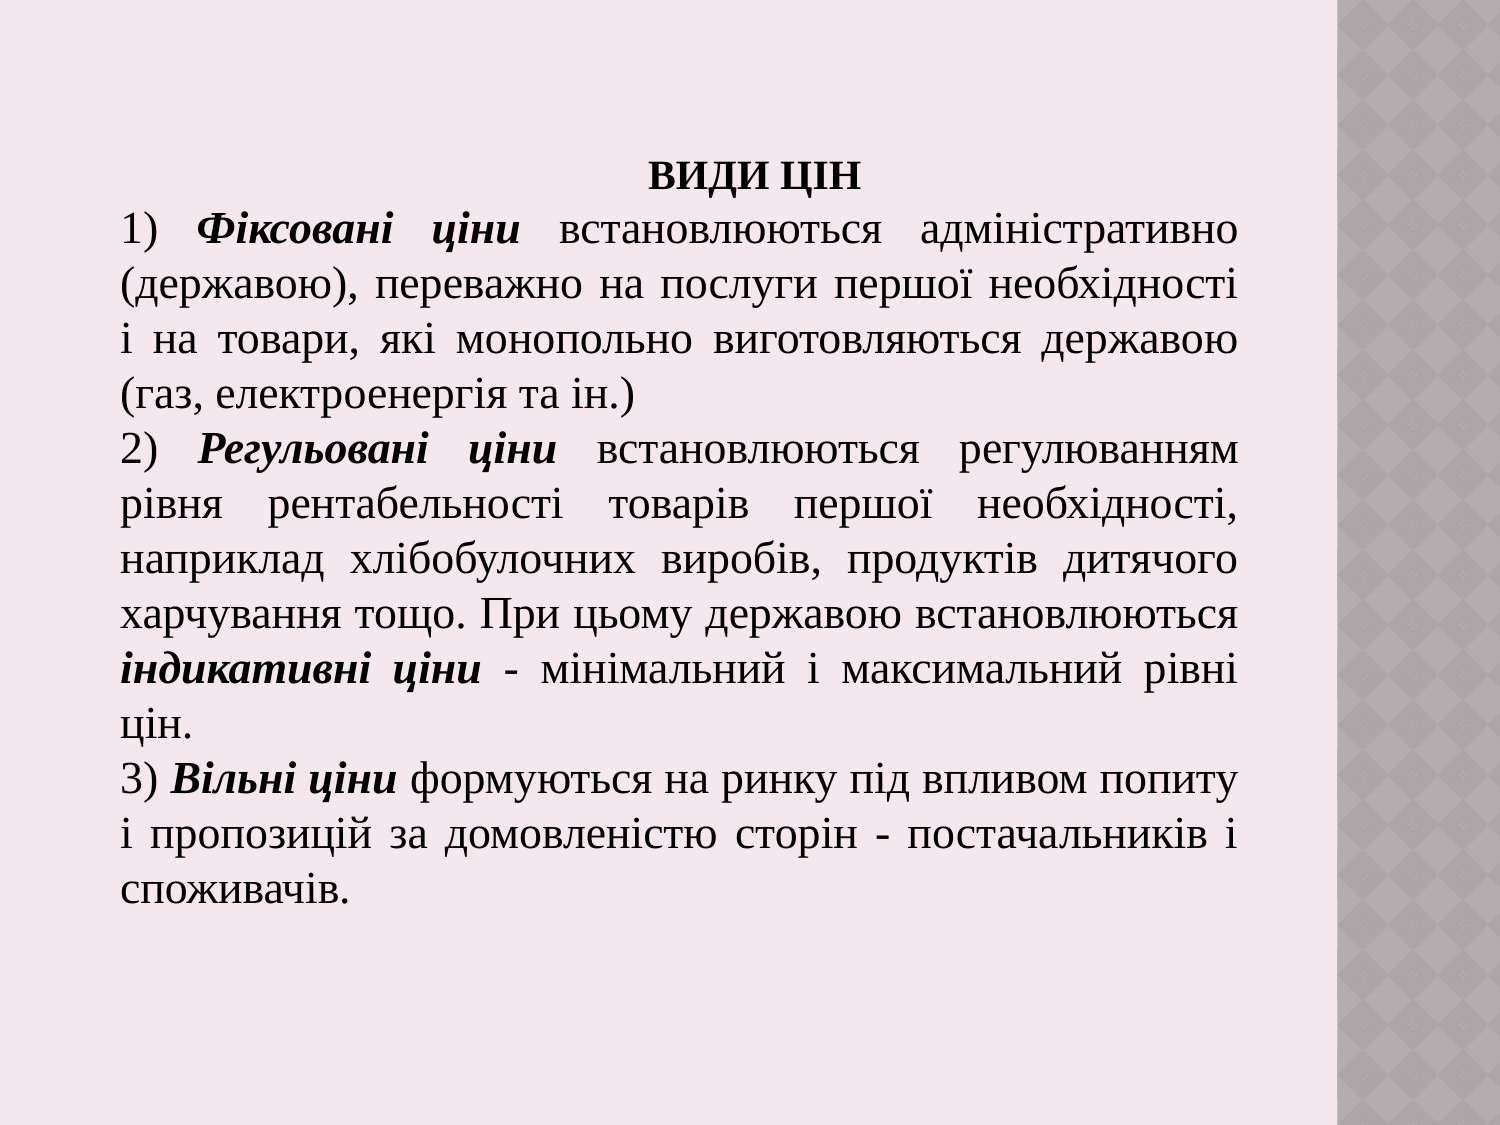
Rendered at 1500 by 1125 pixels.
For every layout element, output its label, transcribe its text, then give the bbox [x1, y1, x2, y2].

text_box ВИДИ ЦІН 1) Фіксовані ціни встановлюються адміністративно (державою), переважно на послуги першої необхідності і на товари, які монопольно виготовляються державою (газ, електроенергія та ін.) 2) Регульовані ціни встановлюються регулюванням рівня рентабельності товарів першої необхідності, наприклад хлібобулочних виробів, продуктів дитячого харчування тощо. При цьому державою встановлюються індикативні ціни - мінімальний і максимальний рівні цін. 3) Вільні ціни формуються на ринку під впливом попиту і пропозицій за домовленістю сторін - постачальників і споживачів. [105, 140, 1254, 981]
